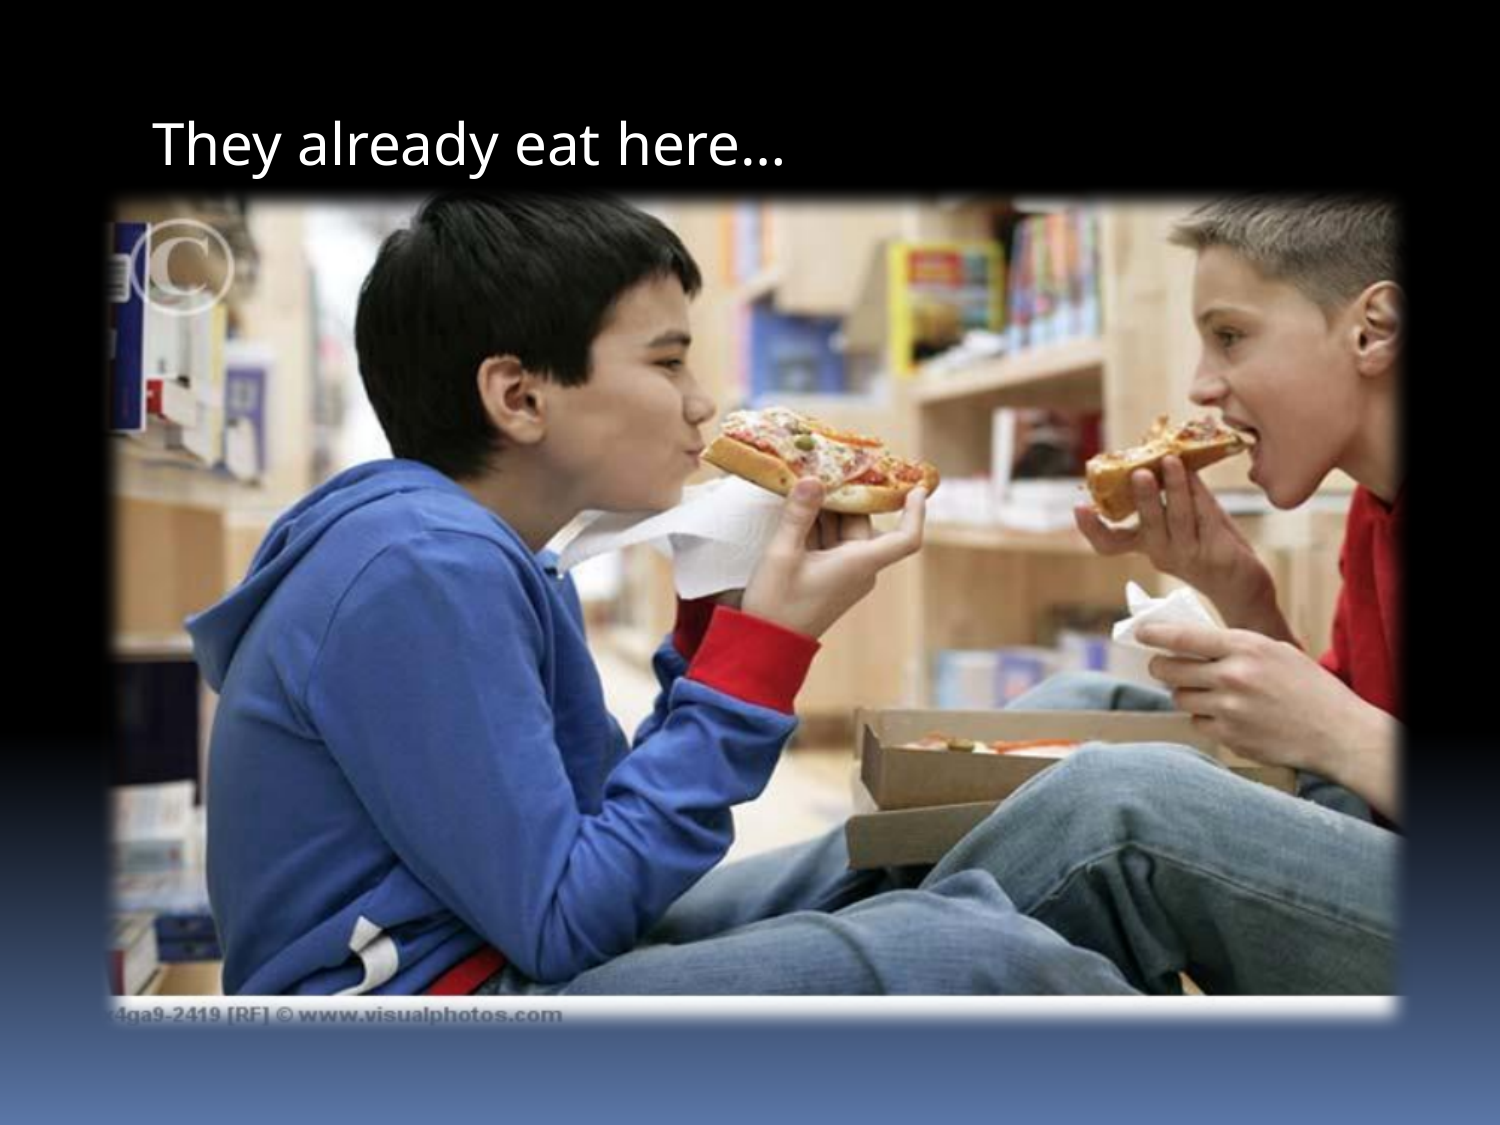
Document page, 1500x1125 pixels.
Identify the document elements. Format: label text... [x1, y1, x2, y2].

picture [99, 185, 1413, 1035]
text_box They already eat here… [137, 99, 1163, 176]
